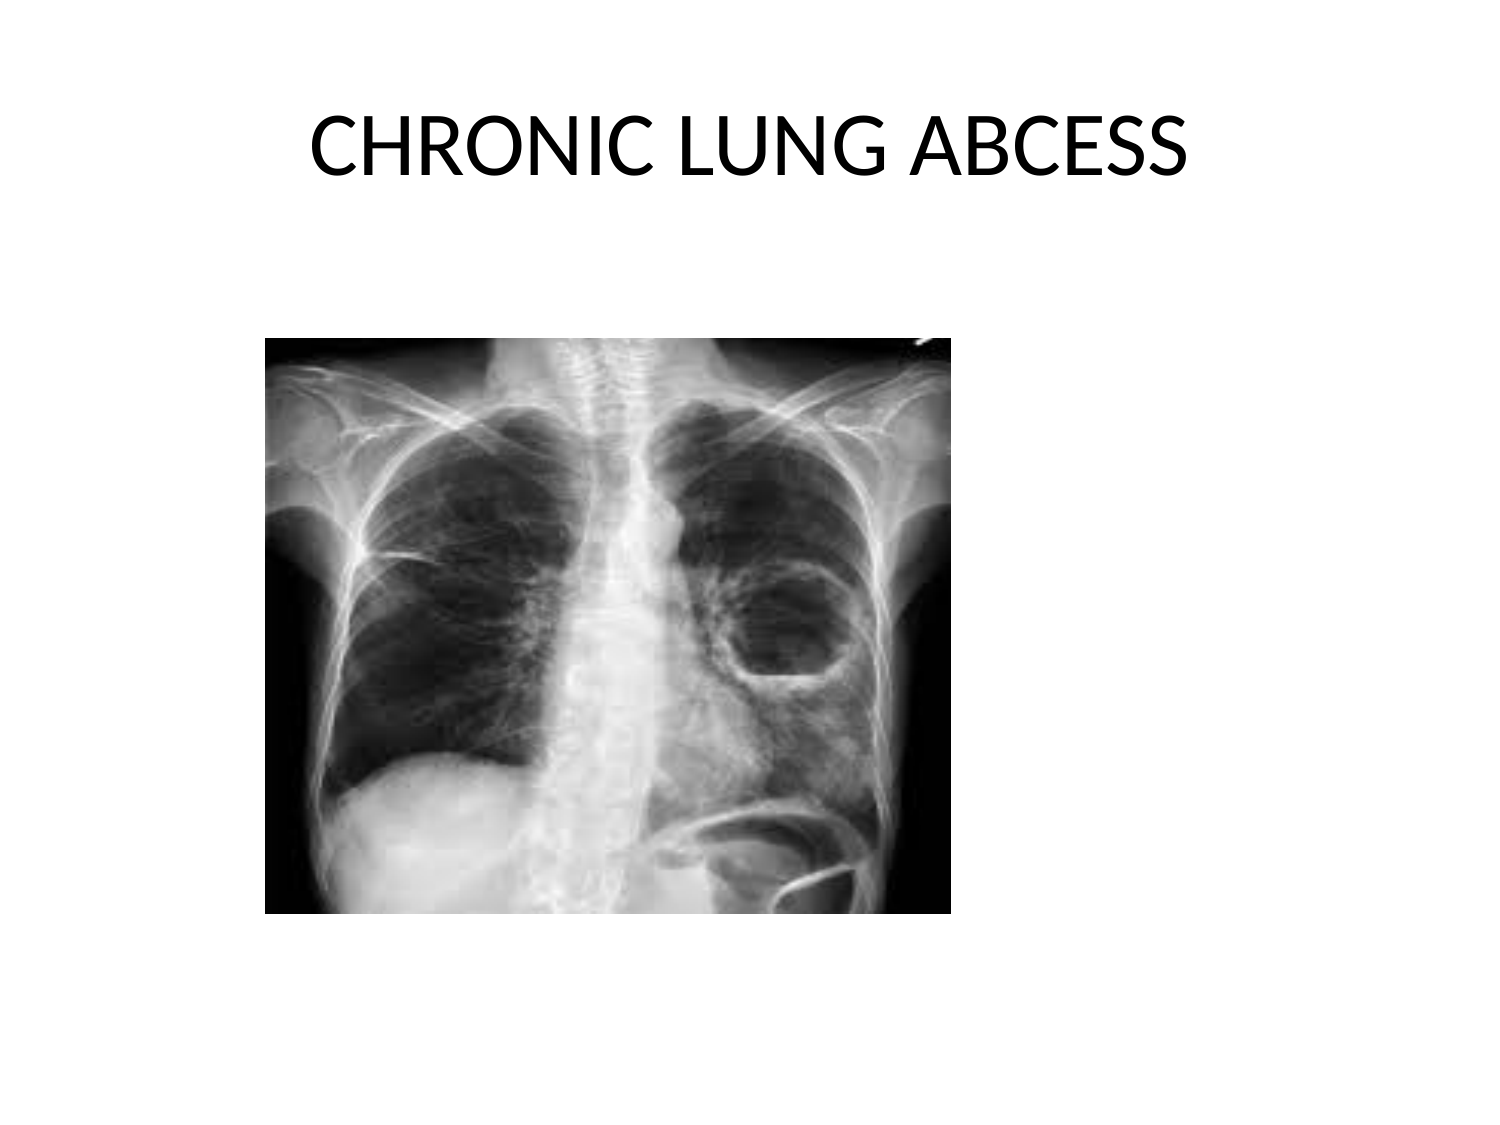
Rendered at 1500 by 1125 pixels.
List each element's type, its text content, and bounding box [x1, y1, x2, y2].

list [265, 337, 951, 915]
title CHRONIC LUNG ABCESS [75, 45, 1425, 233]
